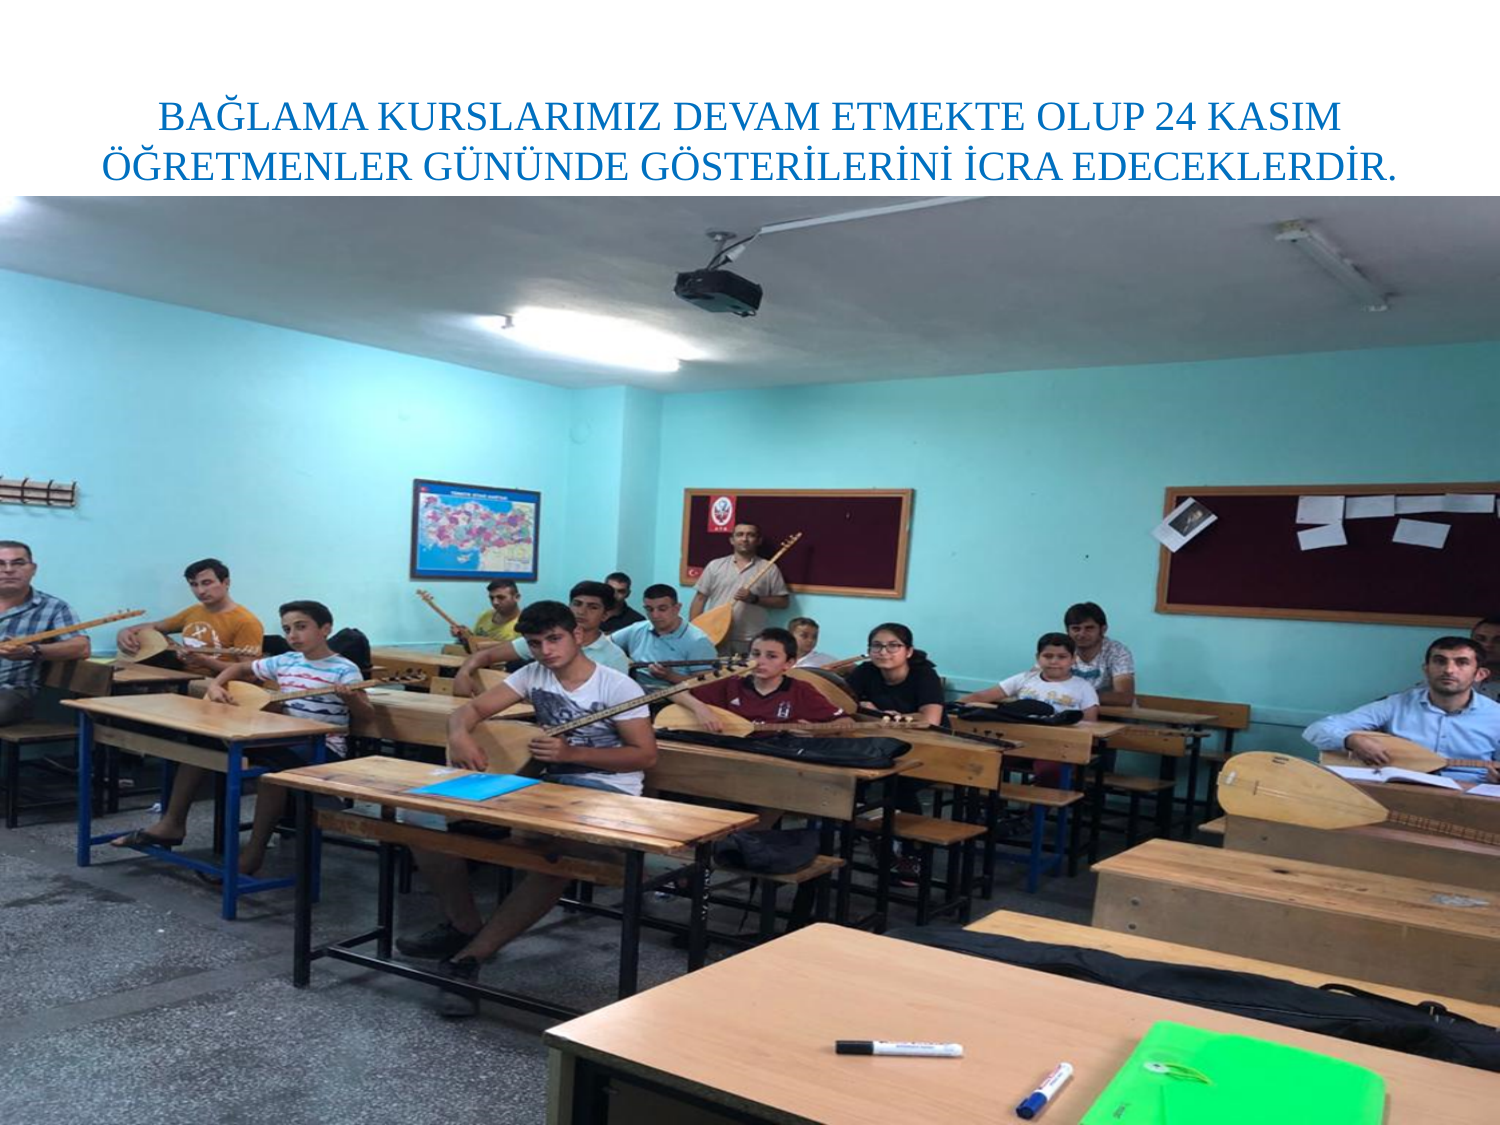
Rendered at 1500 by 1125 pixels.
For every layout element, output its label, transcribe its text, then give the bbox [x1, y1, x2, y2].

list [0, 195, 1500, 1125]
title BAĞLAMA KURSLARIMIZ DEVAM ETMEKTE OLUP 24 KASIM ÖĞRETMENLER GÜNÜNDE GÖSTERİLERİNİ İCRA EDECEKLERDİR. [75, 45, 1425, 194]
